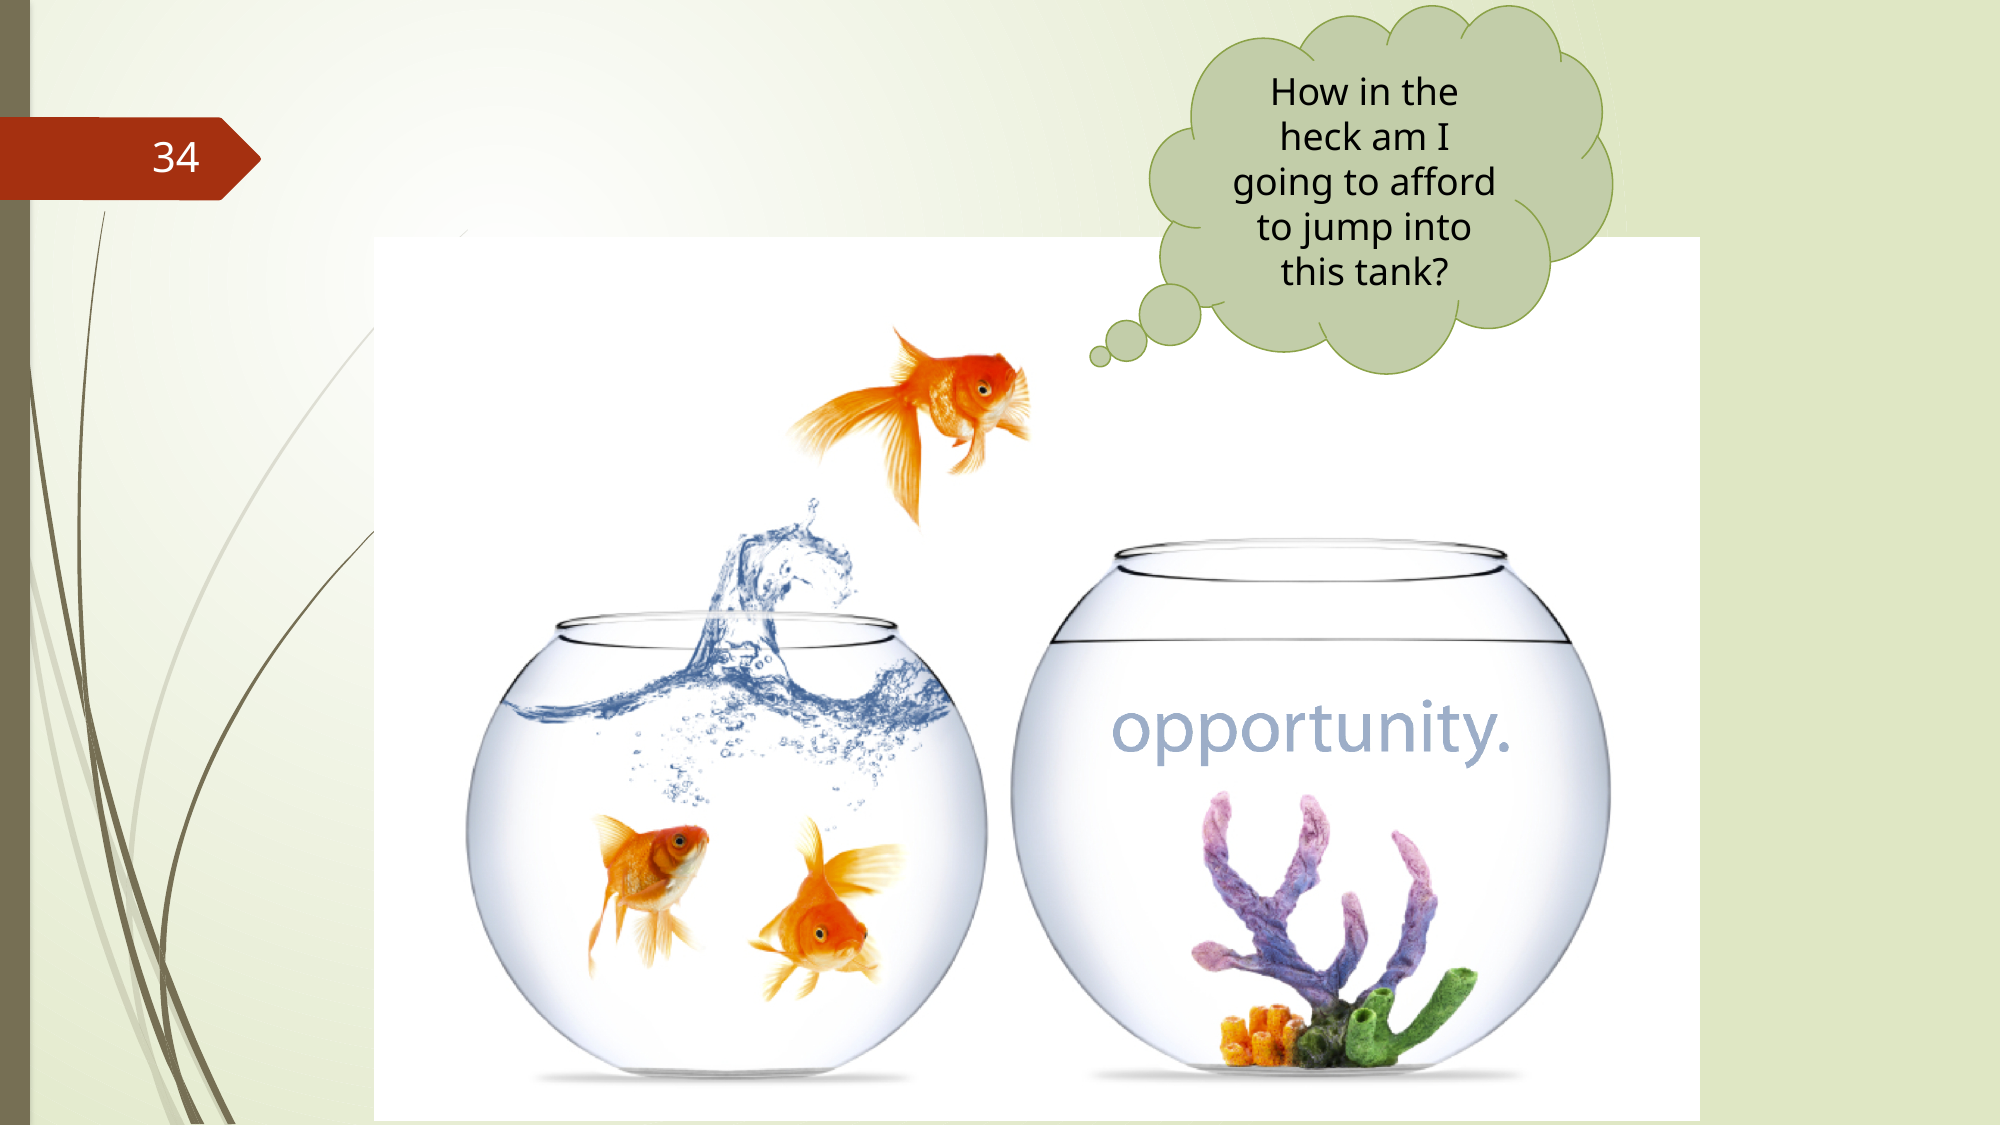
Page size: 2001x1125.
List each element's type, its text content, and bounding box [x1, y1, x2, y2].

picture [373, 237, 1701, 1122]
text_box How in the heck am I going to afford to jump into this tank? [1148, 5, 1614, 236]
slide_number 34 [87, 129, 216, 190]
